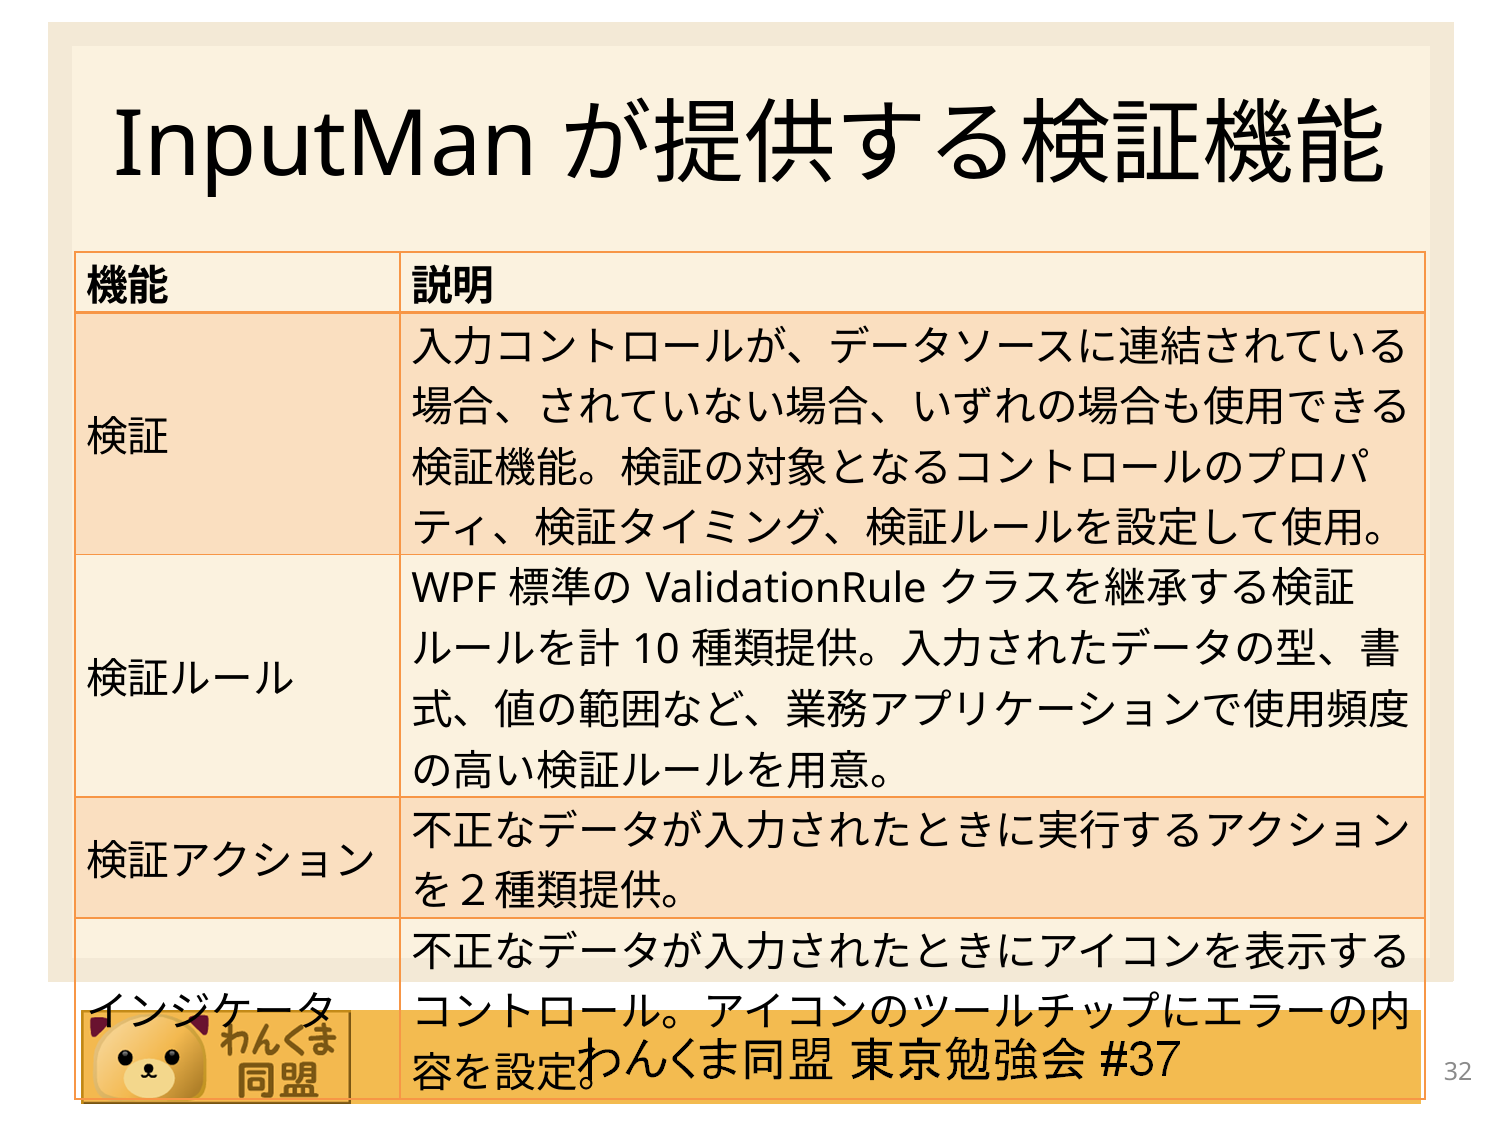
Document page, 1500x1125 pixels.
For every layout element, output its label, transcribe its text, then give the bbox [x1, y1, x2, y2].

table_header 機能 [76, 253, 399, 311]
table_cell WPF標準のValidationRuleクラスを継承する検証ルールを計10種類提供。入力されたデータの型、書式、値の範囲など、業務アプリケーションで使用頻度の高い検証ルールを用意。 [401, 555, 1424, 796]
table_cell 検証アクション [76, 798, 399, 917]
title InputManが提供する検証機能 [75, 45, 1425, 233]
picture [0, 0, 1500, 1125]
table_cell 検証 [76, 314, 399, 554]
table_cell インジケータ [76, 919, 399, 1098]
table_cell 検証ルール [76, 555, 399, 796]
table_cell 不正なデータが入力されたときにアイコンを表示するコントロール。アイコンのツールチップにエラーの内容を設定。 [401, 919, 1424, 1098]
table_cell 入力コントロールが、データソースに連結されている場合、されていない場合、いずれの場合も使用できる検証機能。検証の対象となるコントロールのプロパティ、検証タイミング、検証ルールを設定して使用。 [401, 314, 1424, 554]
table_header 説明 [401, 253, 1424, 311]
table_cell 不正なデータが入力されたときに実行するアクションを２種類提供。 [401, 798, 1424, 917]
slide_number 32 [1137, 1042, 1488, 1103]
